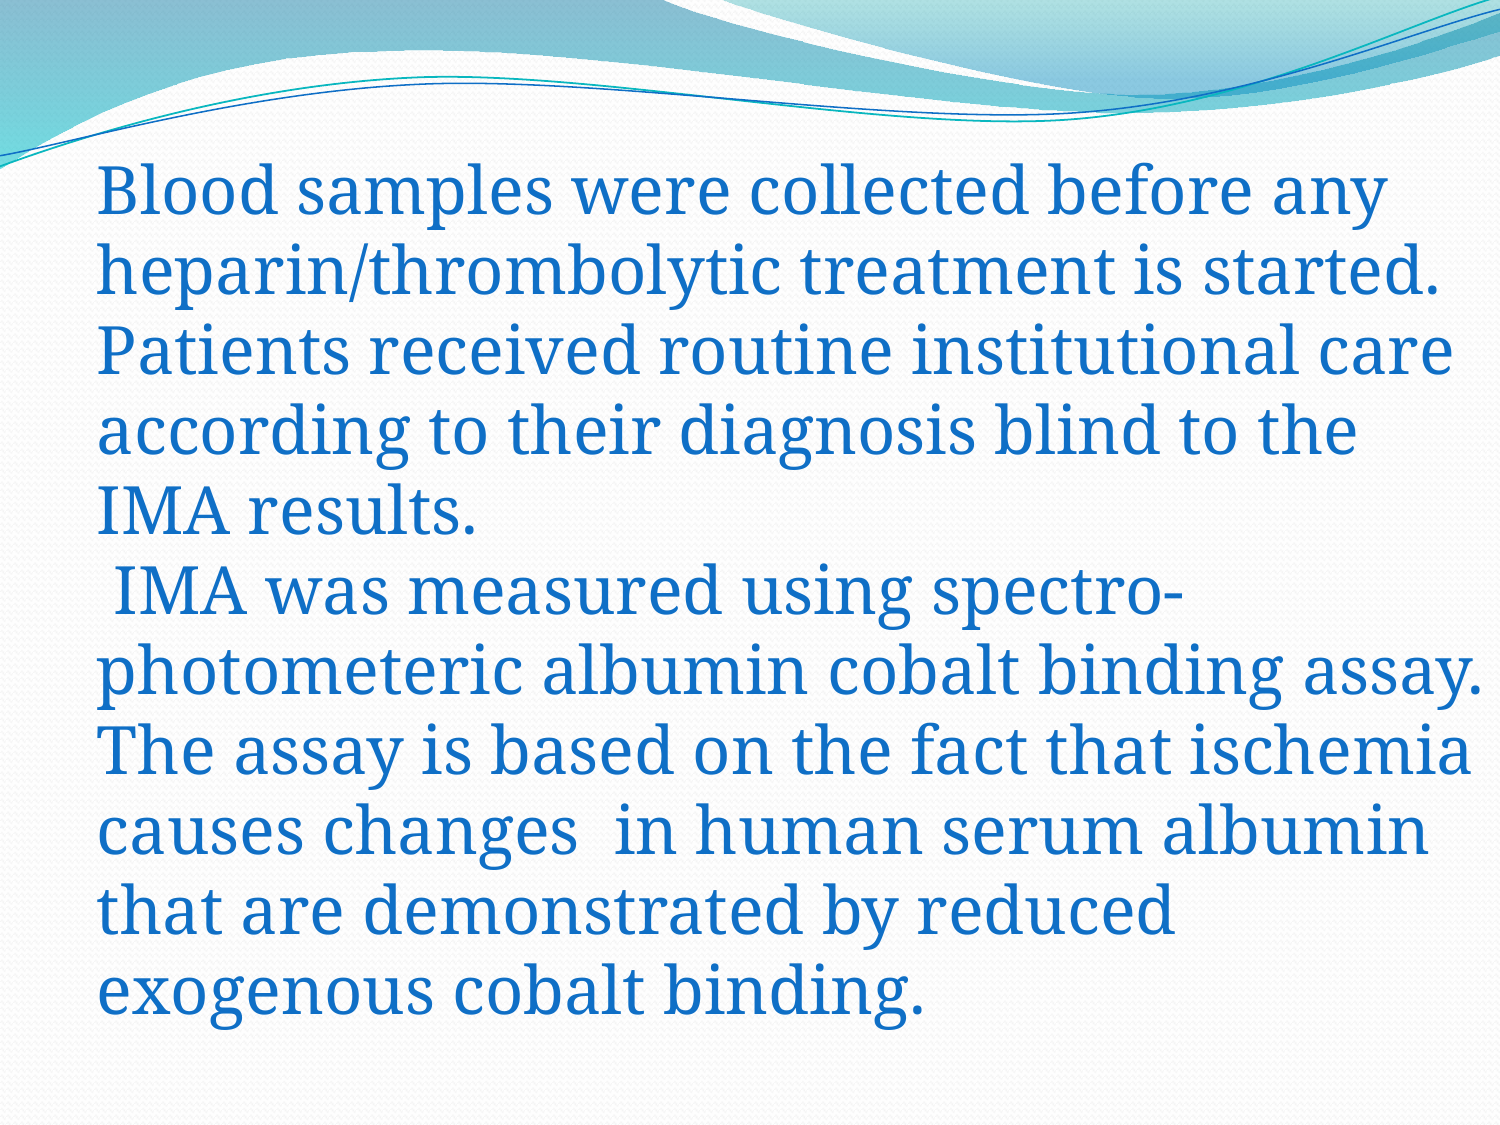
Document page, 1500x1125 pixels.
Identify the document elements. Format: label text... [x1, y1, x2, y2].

text_box Blood samples were collected before any heparin/thrombolytic treatment is started. Patients received routine institutional care according to their diagnosis blind to the IMA results. IMA was measured using spectro-photometeric albumin cobalt binding assay. The assay is based on the fact that ischemia causes changes in human serum albumin that are demonstrated by reduced exogenous cobalt binding. [82, 140, 1500, 1035]
